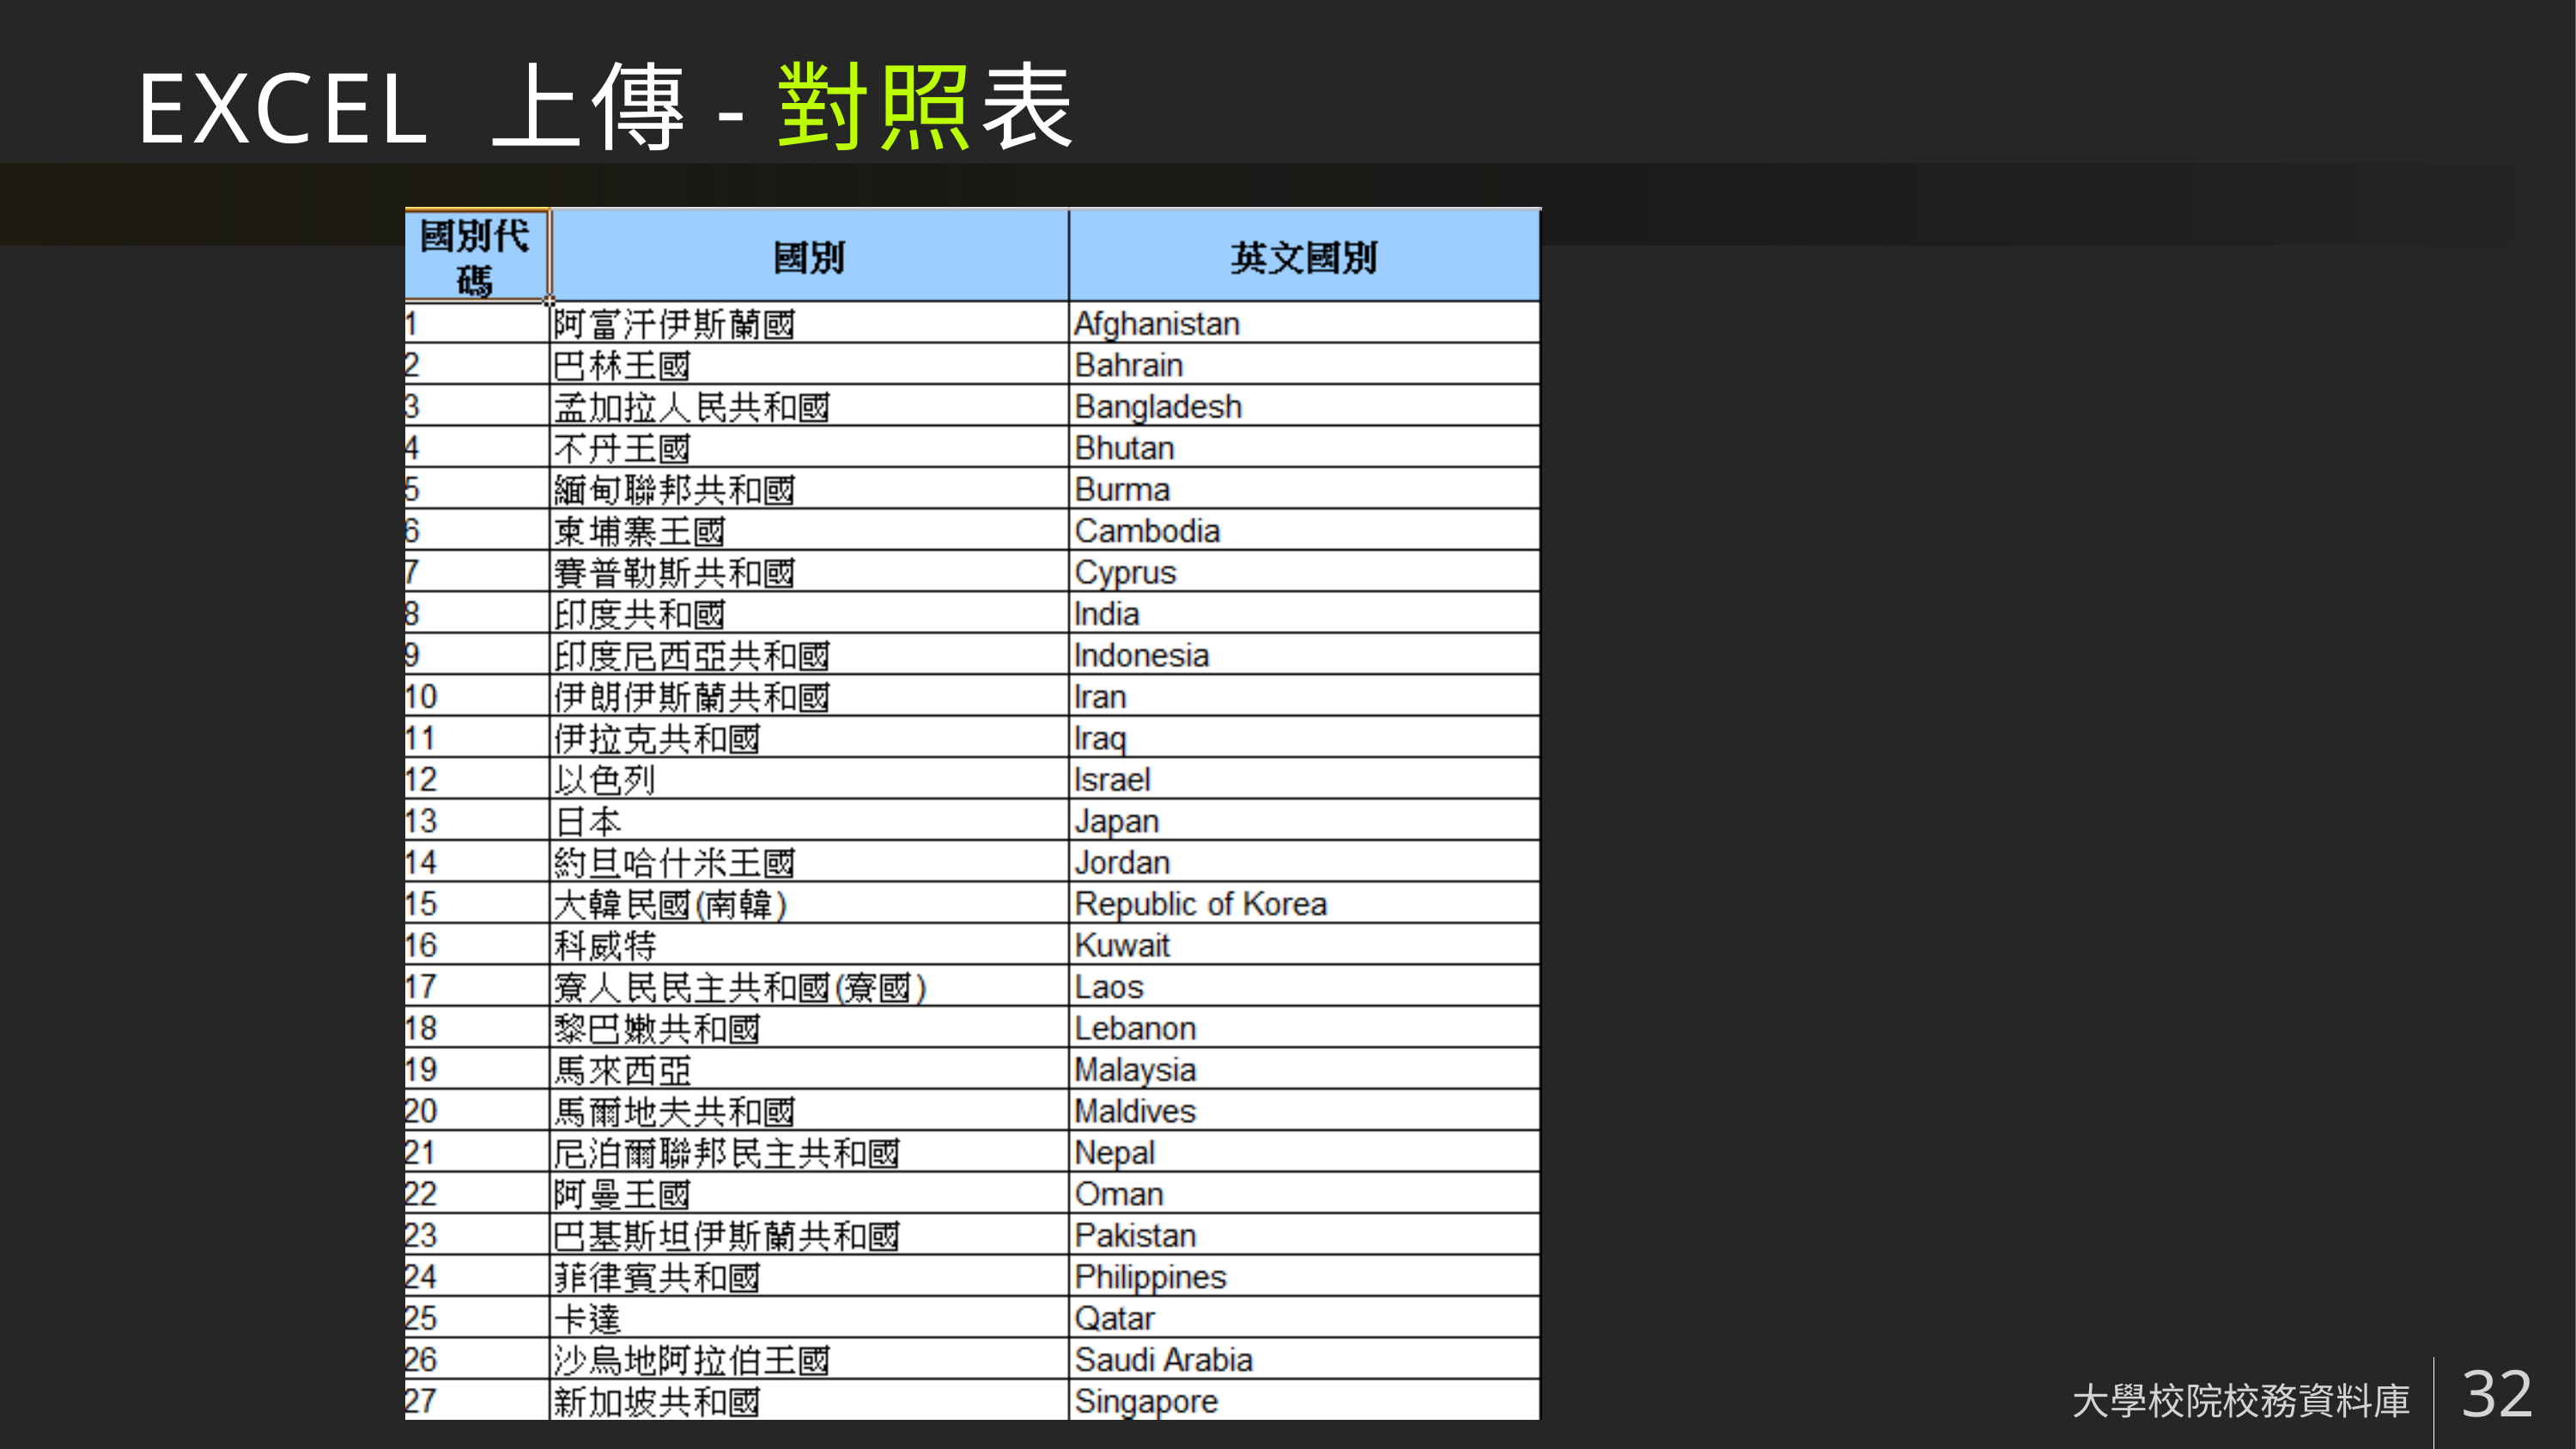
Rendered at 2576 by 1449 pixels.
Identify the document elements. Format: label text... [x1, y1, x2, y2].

slide_number 32 [2438, 1357, 2576, 1434]
title EXCEL 上傳-對照表 [111, 0, 2430, 174]
picture [404, 206, 1542, 1420]
footer 大學校院校務資料庫 [922, 1356, 2434, 1434]
